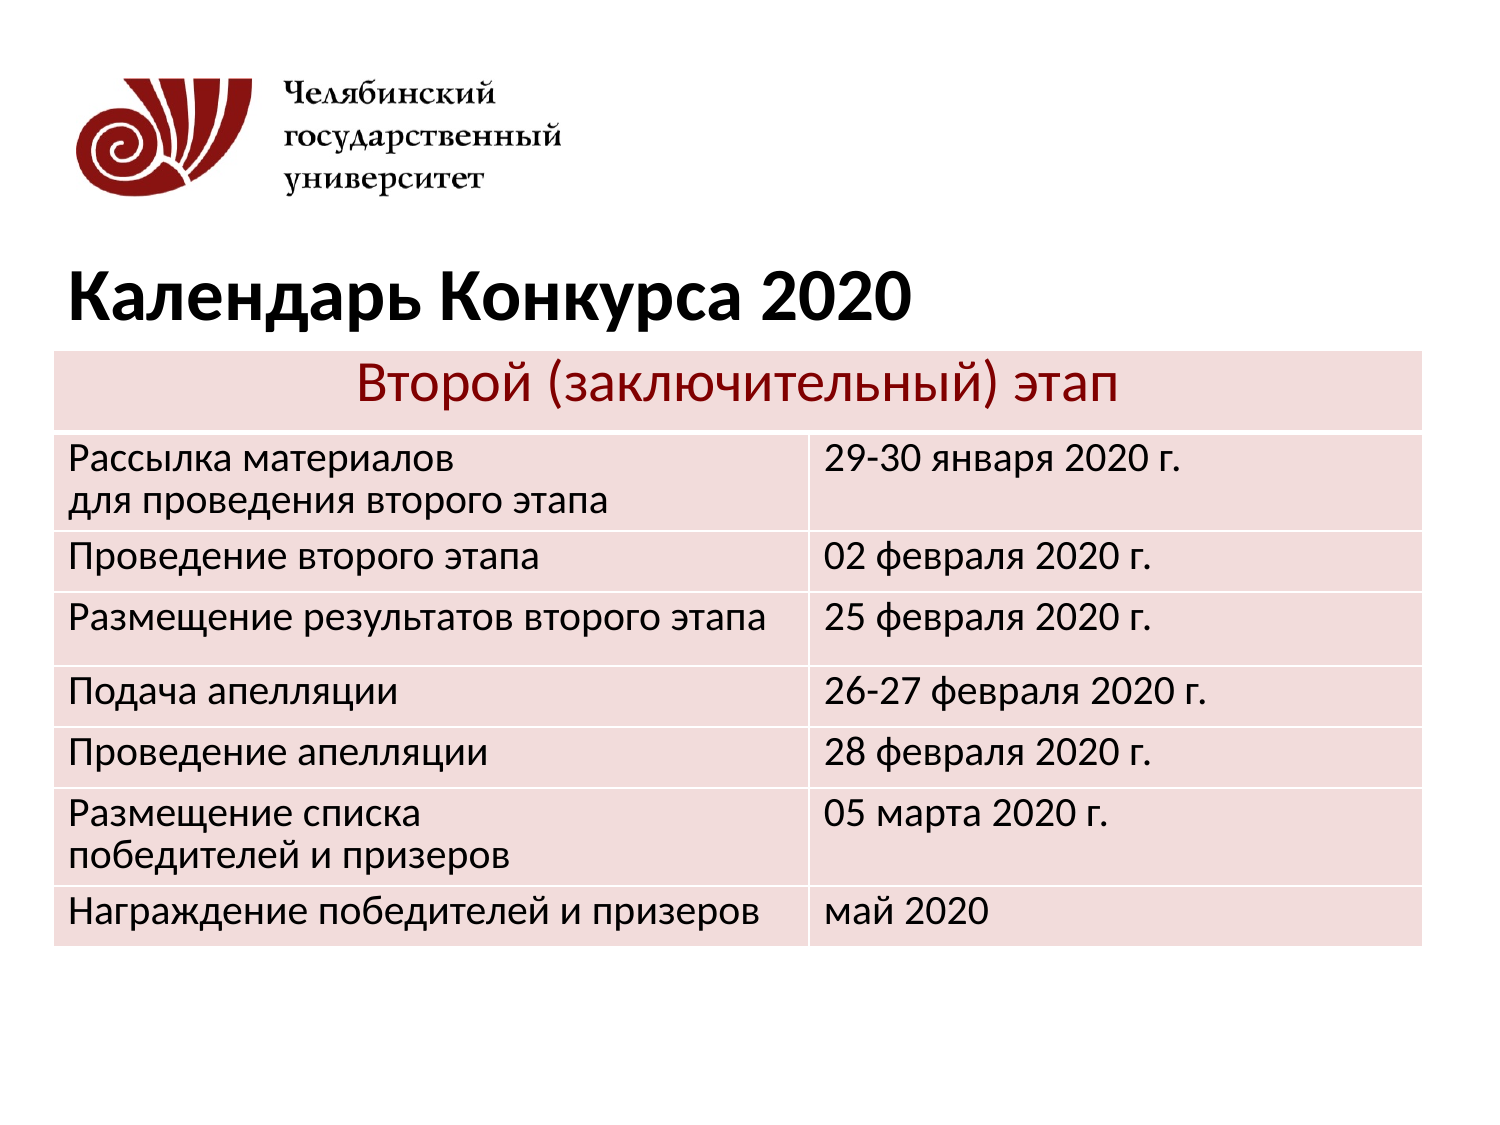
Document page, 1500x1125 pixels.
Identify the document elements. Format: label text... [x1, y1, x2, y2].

table_cell Награждение победителей и призеров [54, 887, 808, 946]
table_cell 28 февраля 2020 г. [810, 728, 1422, 787]
table_cell 05 марта 2020 г. [810, 789, 1422, 885]
text_box [53, 373, 1447, 1083]
table_cell Рассылка материалов для проведения второго этапа [54, 435, 808, 530]
table_cell Размещение списка победителей и призеров [54, 789, 808, 885]
table_cell Размещение результатов второго этапа [54, 593, 808, 665]
table_cell Проведение второго этапа [54, 532, 808, 591]
table_header Второй (заключительный) этап [54, 351, 1422, 430]
table_cell 02 февраля 2020 г. [810, 532, 1422, 591]
picture [76, 77, 562, 197]
table_cell 29-30 января 2020 г. [810, 435, 1422, 530]
table_cell Проведение апелляции [54, 728, 808, 787]
table_cell 25 февраля 2020 г. [810, 593, 1422, 665]
table_cell май 2020 [810, 887, 1422, 946]
table_cell 26-27 февраля 2020 г. [810, 667, 1422, 726]
table_cell Подача апелляции [54, 667, 808, 726]
text_box Календарь Конкурса 2020 [53, 231, 1413, 349]
